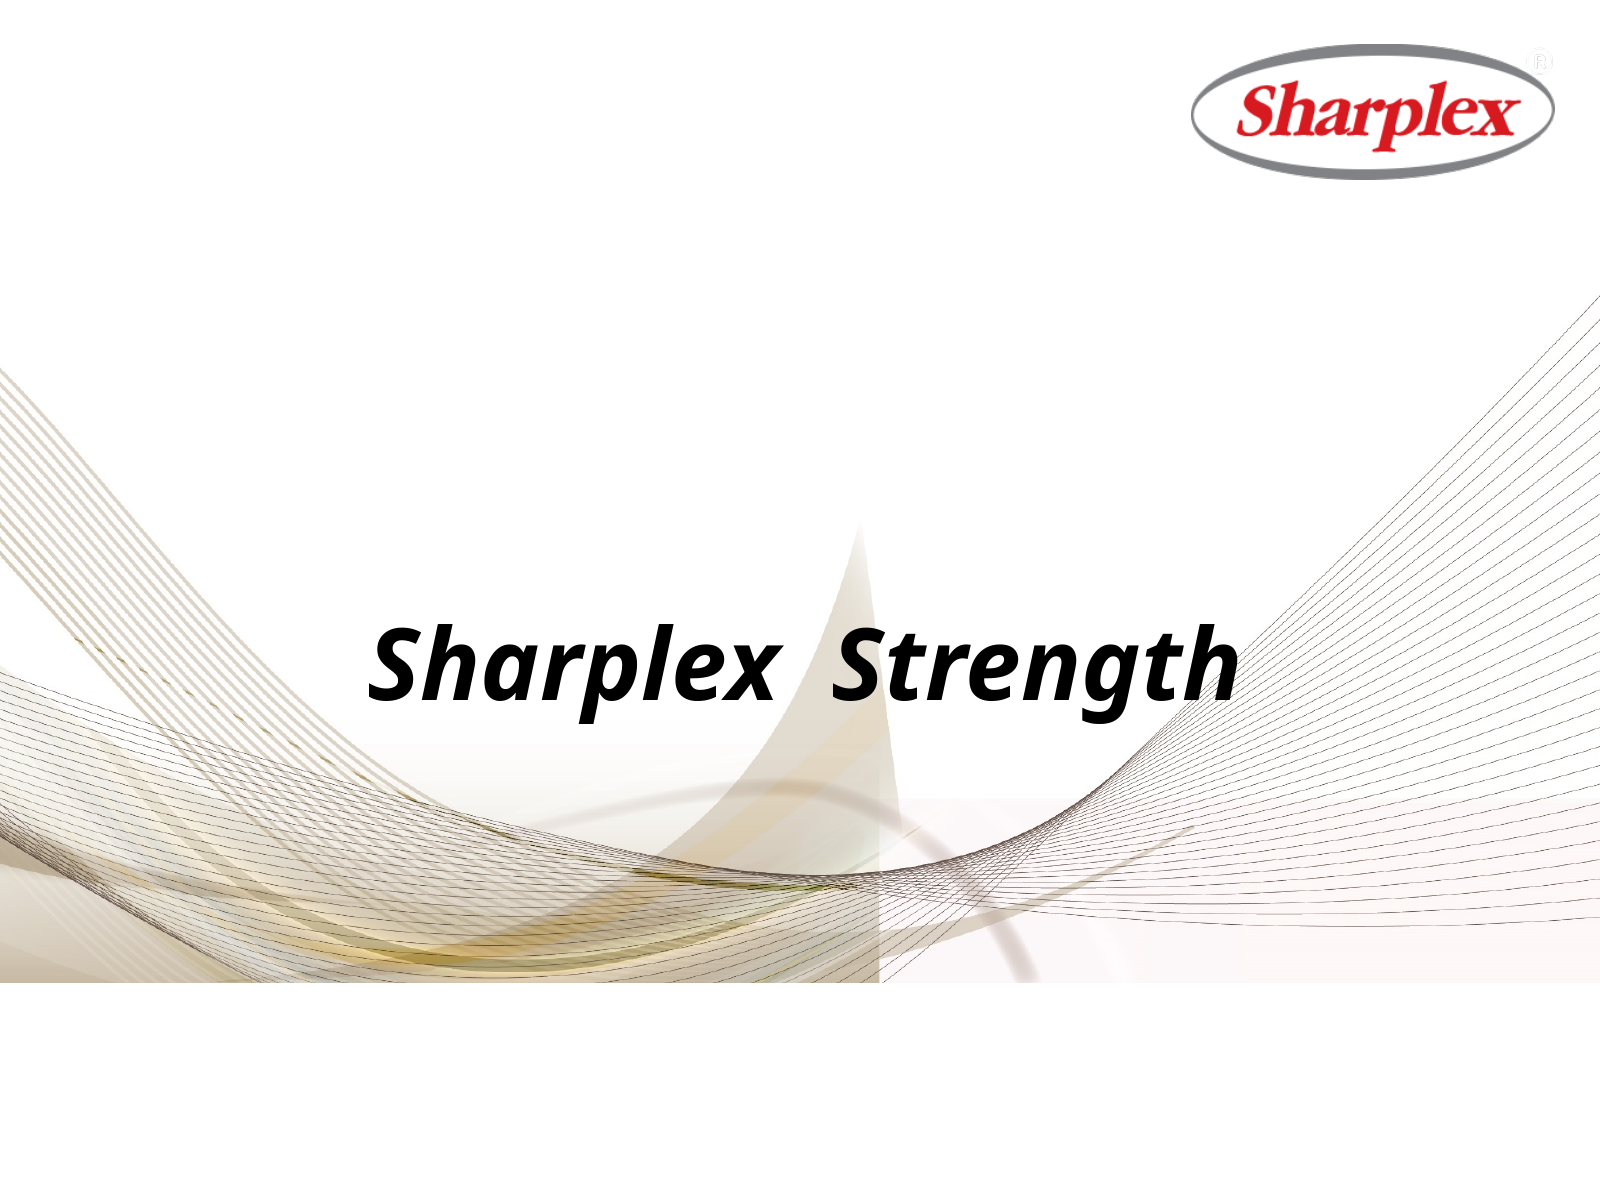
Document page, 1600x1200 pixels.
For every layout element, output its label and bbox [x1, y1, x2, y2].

picture [0, 0, 1600, 984]
